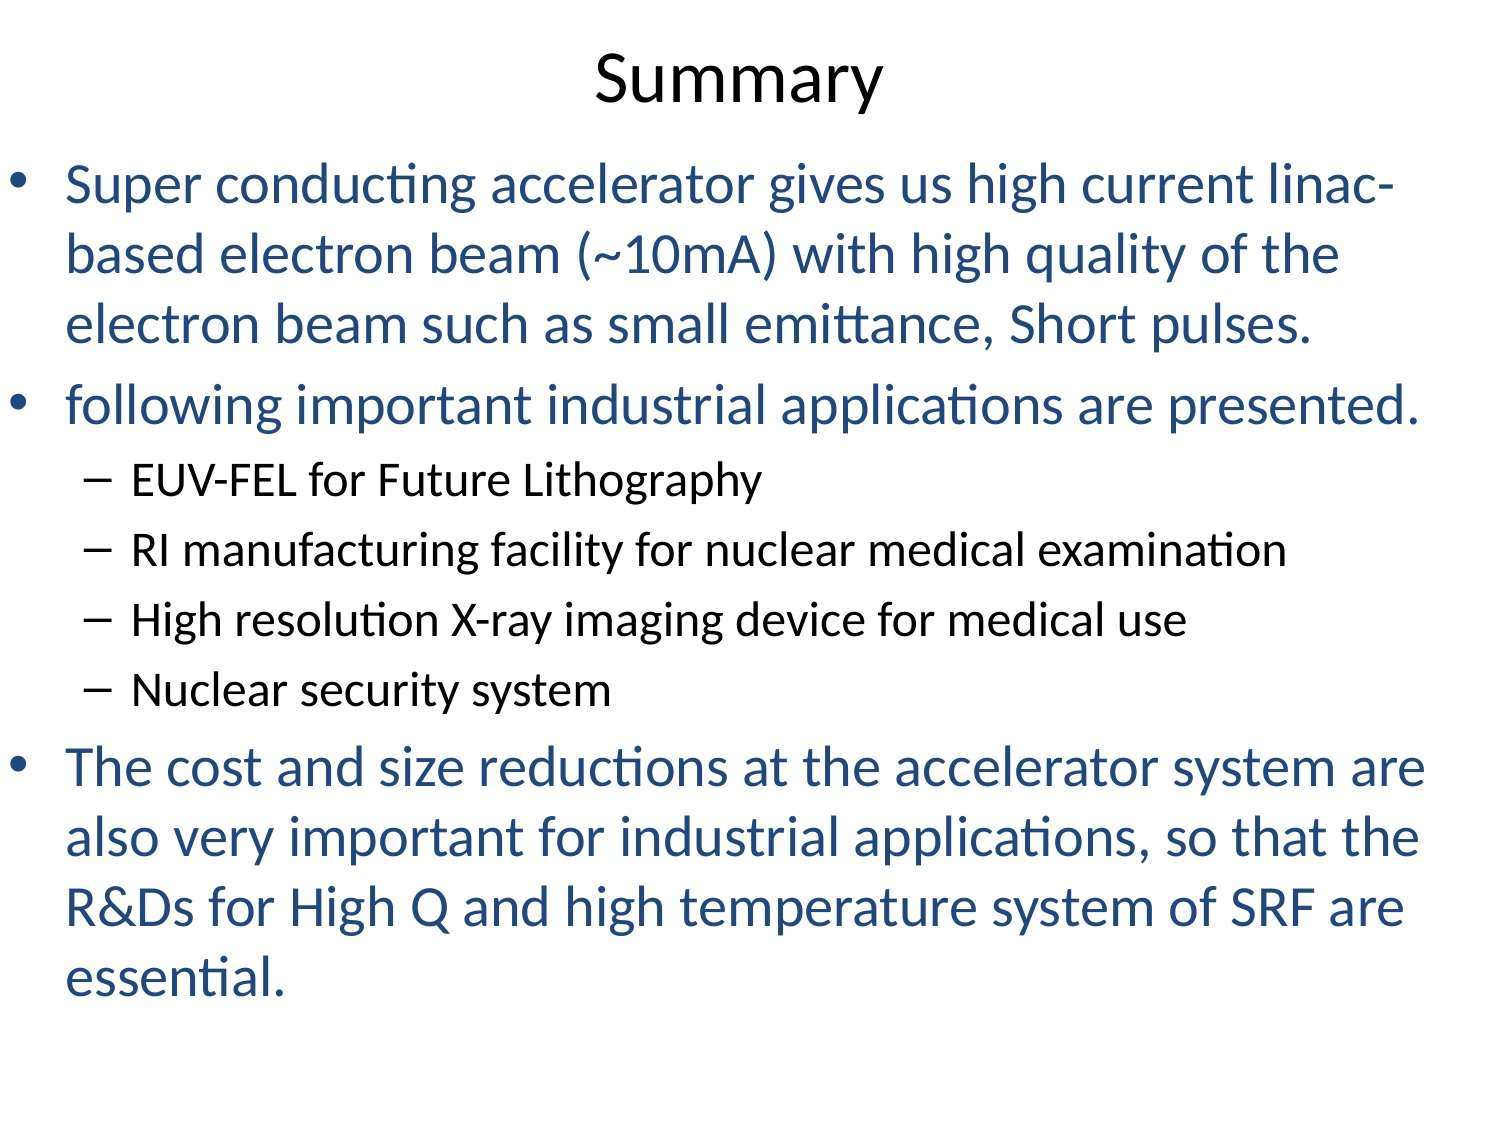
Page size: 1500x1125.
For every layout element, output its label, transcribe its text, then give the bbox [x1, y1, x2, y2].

list Super conducting accelerator gives us high current linac-based electron beam (~10mA) with high quality of the electron beam such as small emittance, Short pulses. following important industrial applications are presented. EUV-FEL for Future Lithography RI manufacturing facility for nuclear medical examination High resolution X-ray imaging device for medical use Nuclear security system The cost and size reductions at the accelerator system are also very important for industrial applications, so that the R&Ds for High Q and high temperature system of SRF are essential. [0, 137, 1500, 1125]
title Summary [64, 19, 1415, 126]
